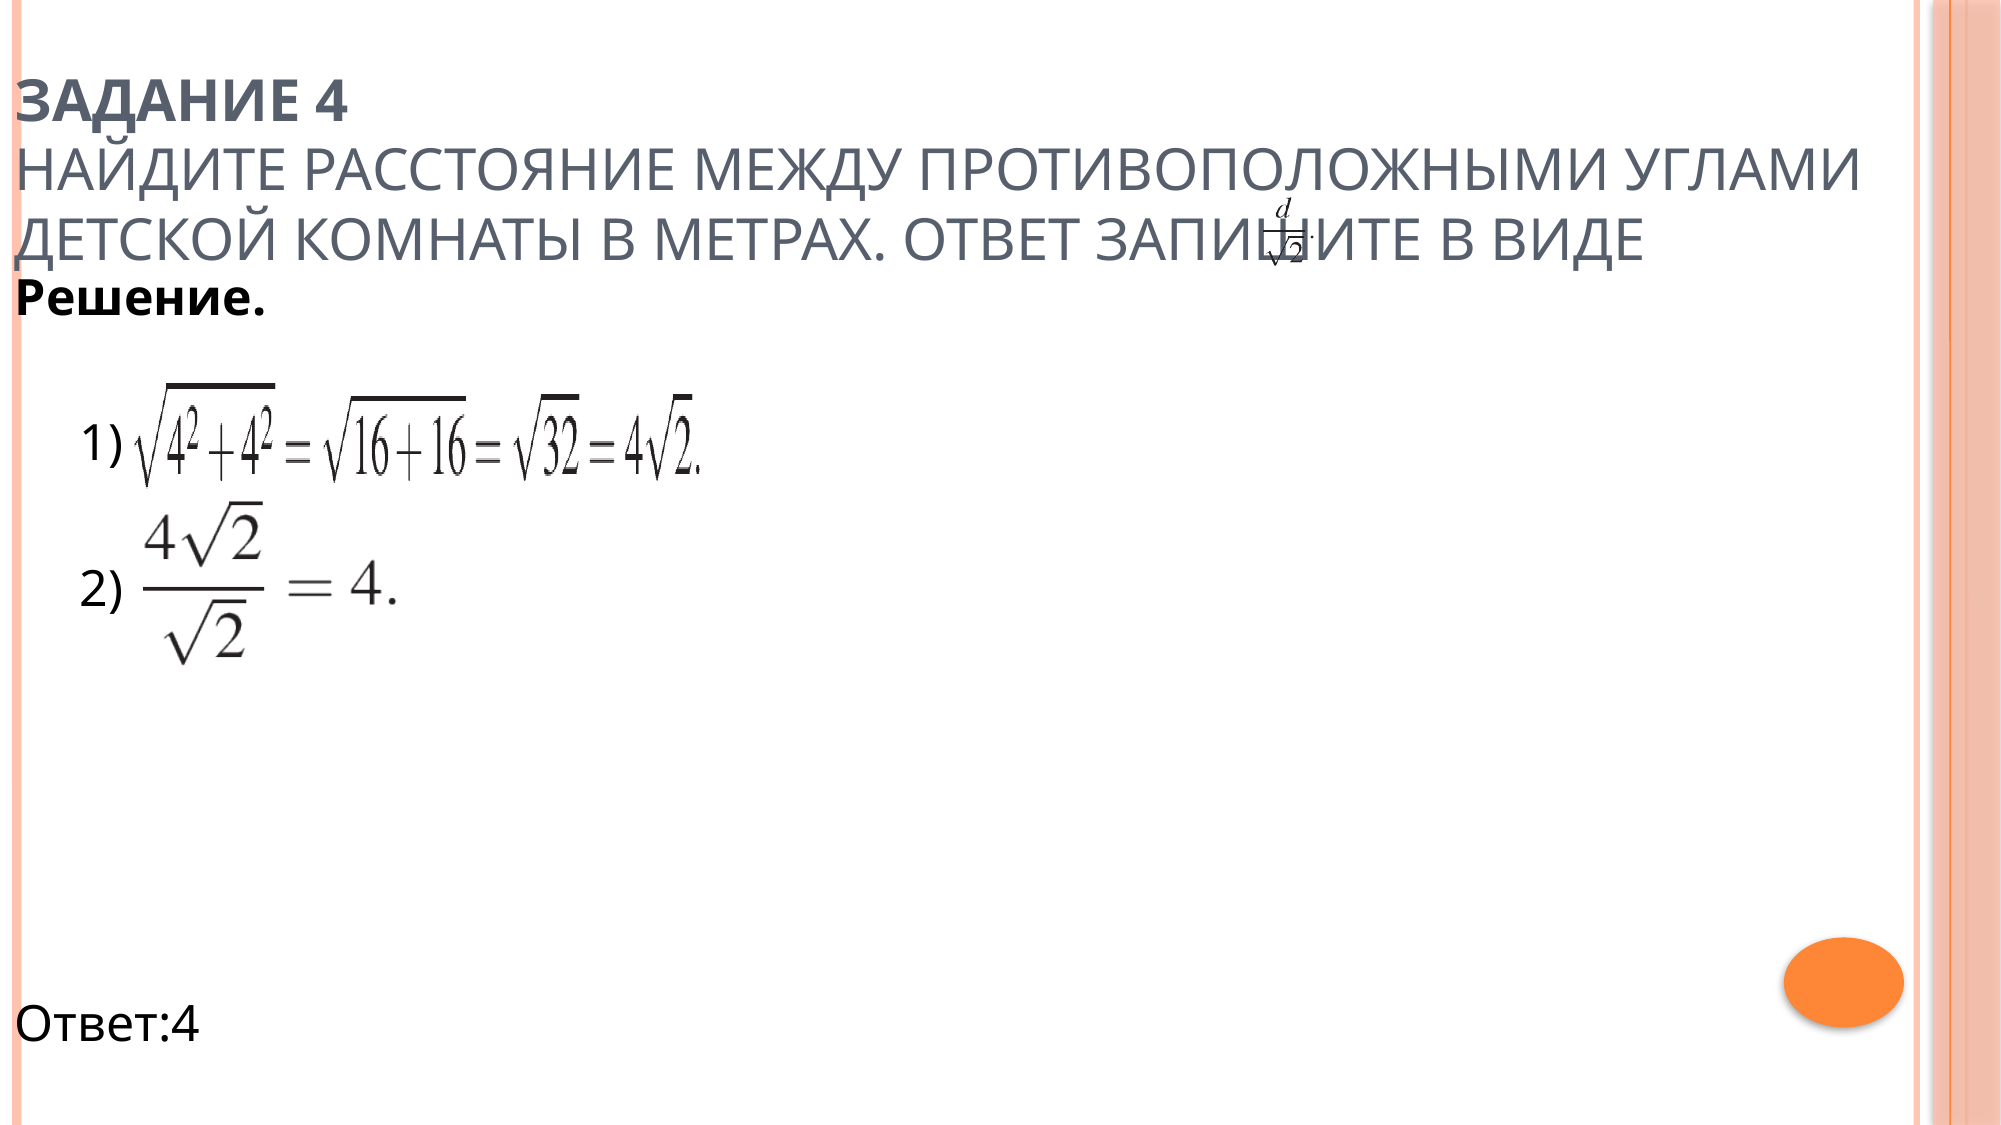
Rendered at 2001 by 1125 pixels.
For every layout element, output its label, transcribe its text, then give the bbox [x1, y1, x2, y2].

picture [133, 381, 700, 675]
list Решение. 1) 2) Ответ:4 [0, 258, 2000, 1125]
title Задание 4 Найдите расстояние между противоположными углами детской комнаты в метрах. Ответ запишите в виде [0, 0, 2000, 258]
picture [1262, 194, 1314, 266]
